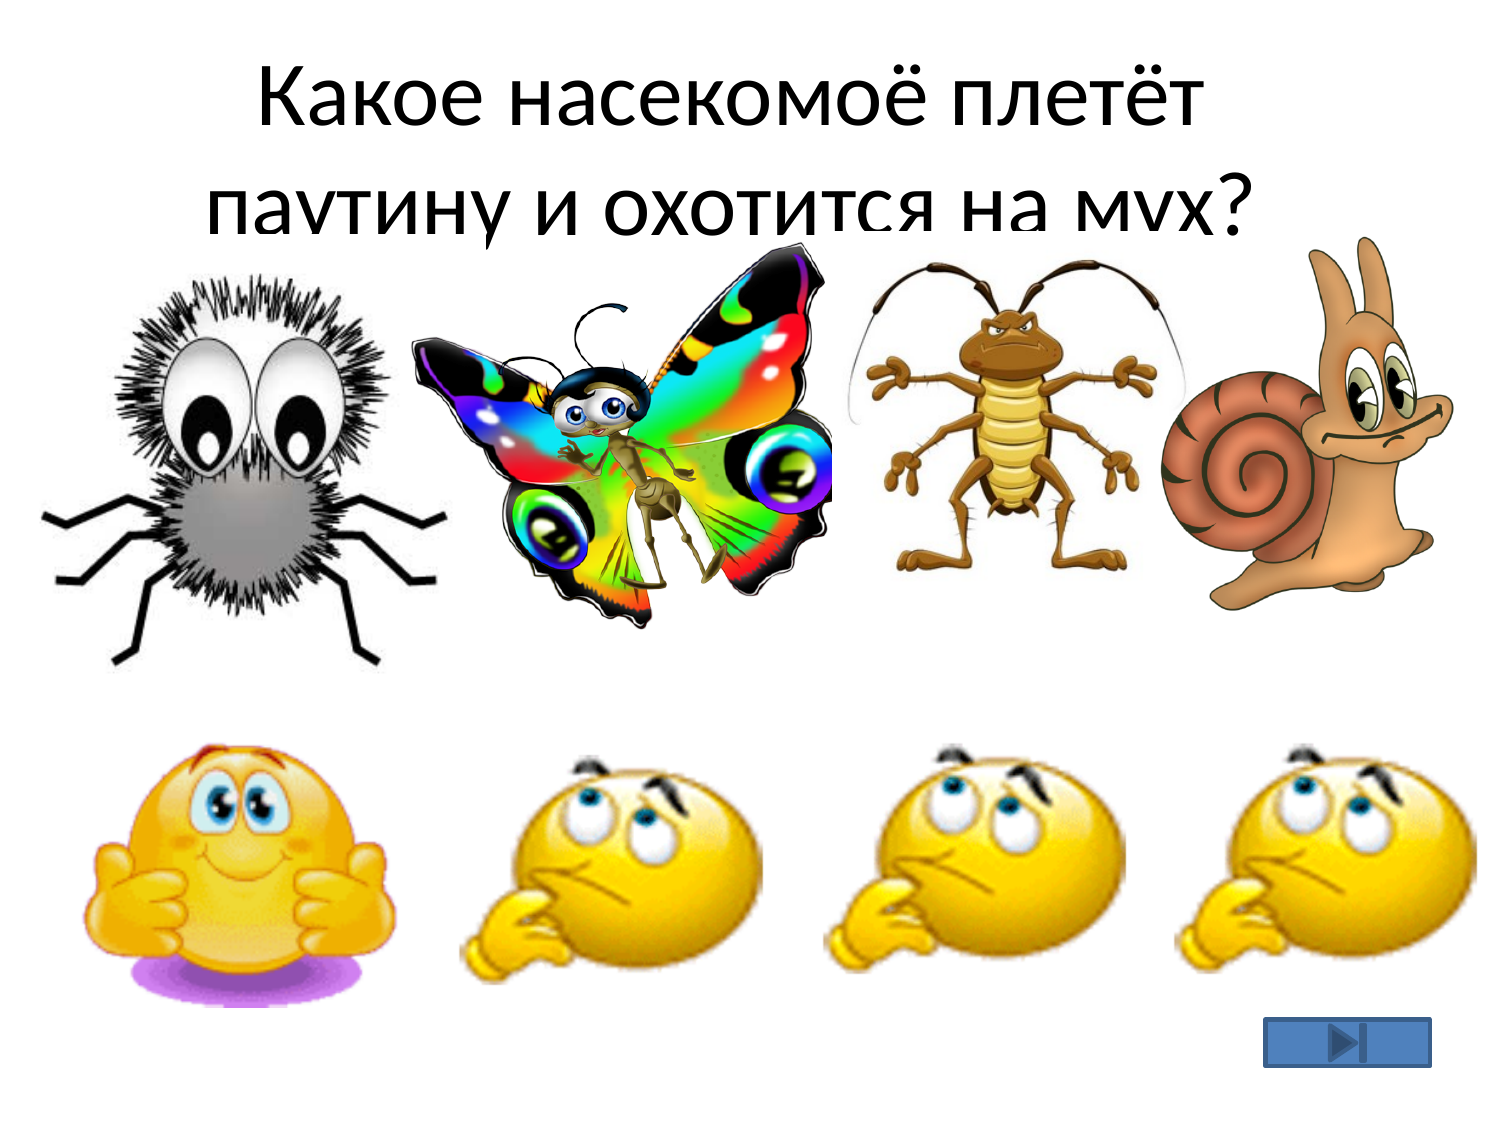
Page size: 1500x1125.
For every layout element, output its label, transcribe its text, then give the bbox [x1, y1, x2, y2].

title Какое насекомоё плетёт паутину и охотится на мух? [93, 23, 1369, 240]
picture [0, 231, 1500, 1008]
text_box [1263, 1017, 1432, 1068]
